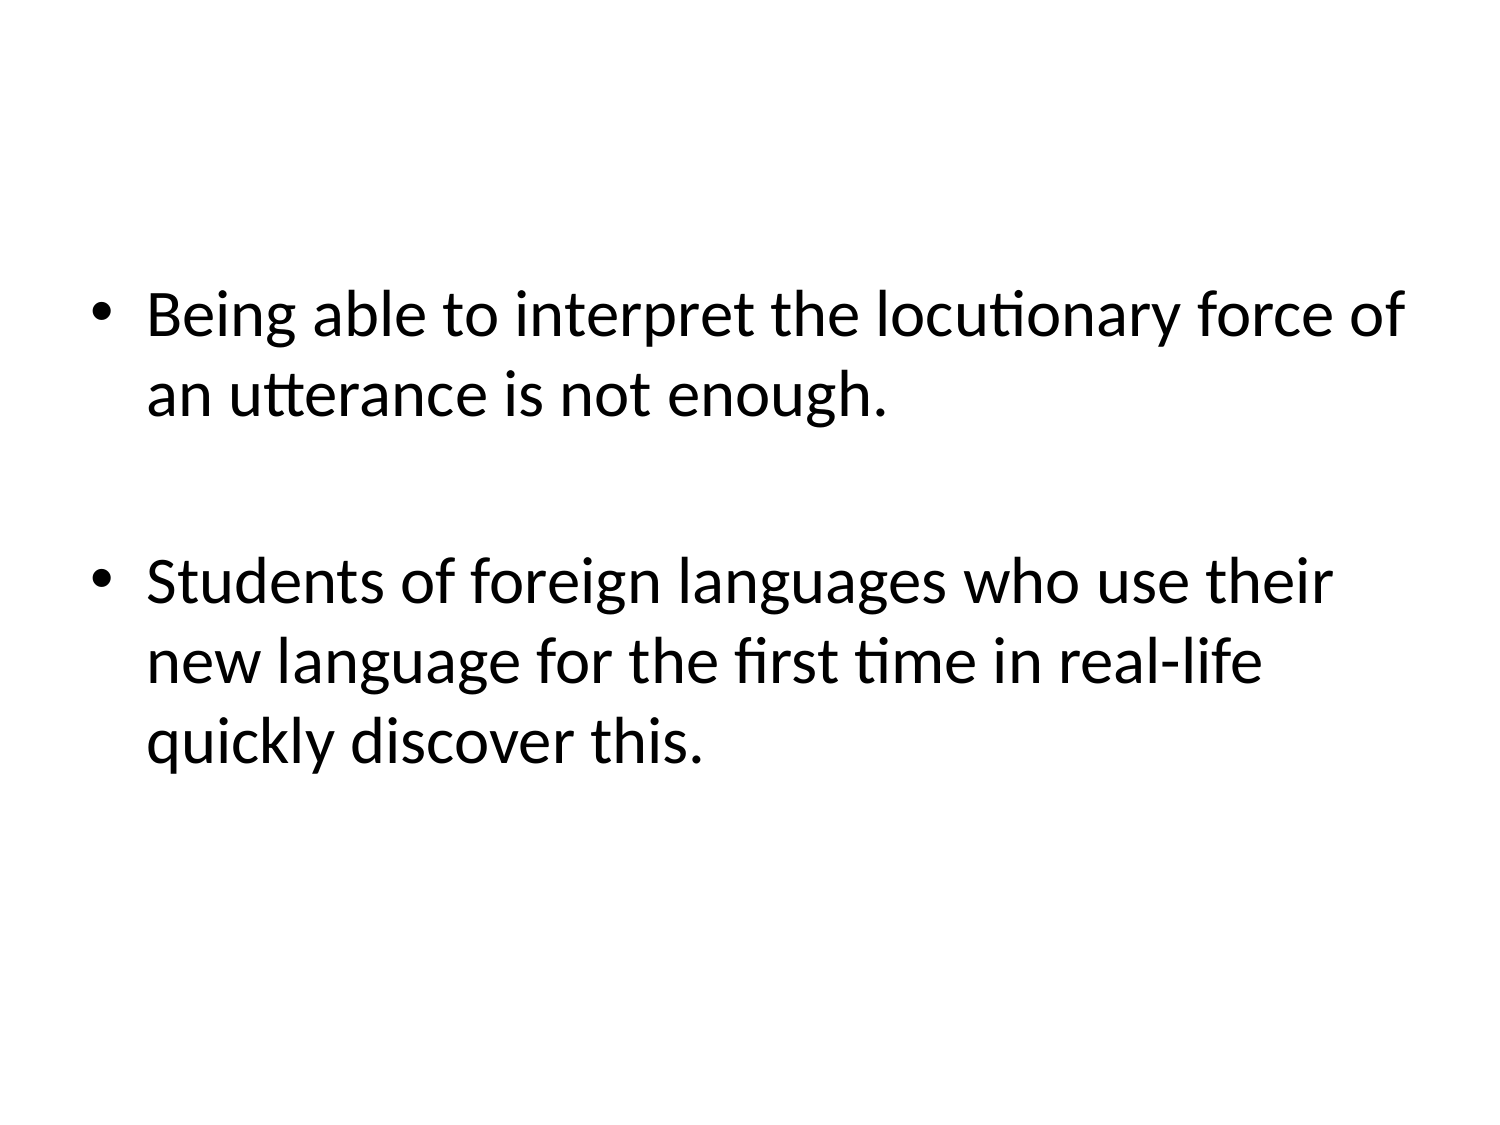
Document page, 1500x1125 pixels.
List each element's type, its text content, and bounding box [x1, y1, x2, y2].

list Being able to interpret the locutionary force of an utterance is not enough. Students of foreign languages who use their new language for the first time in real-life quickly discover this. [75, 262, 1425, 1005]
